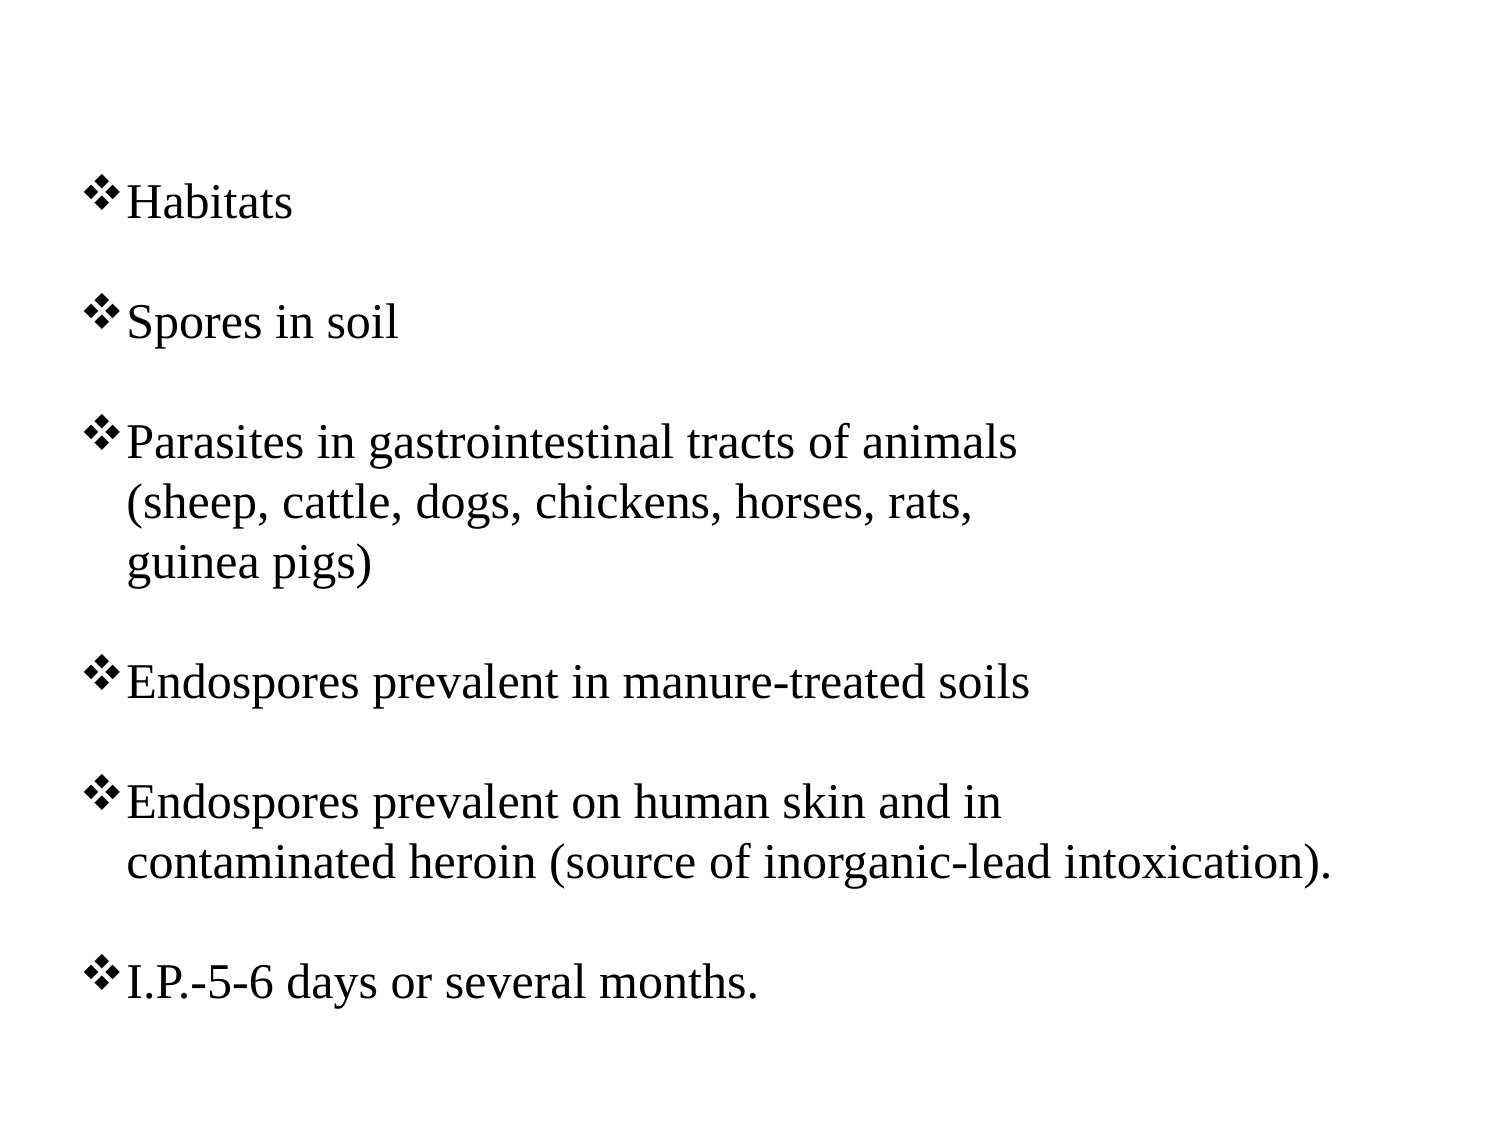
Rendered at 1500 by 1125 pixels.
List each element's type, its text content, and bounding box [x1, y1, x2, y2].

text_box Habitats Spores in soil Parasites in gastrointestinal tracts of animals (sheep, cattle, dogs, chickens, horses, rats, guinea pigs) Endospores prevalent in manure-treated soils Endospores prevalent on human skin and in contaminated heroin (source of inorganic-lead intoxication). I.P.-5-6 days or several months. [64, 160, 1471, 1076]
